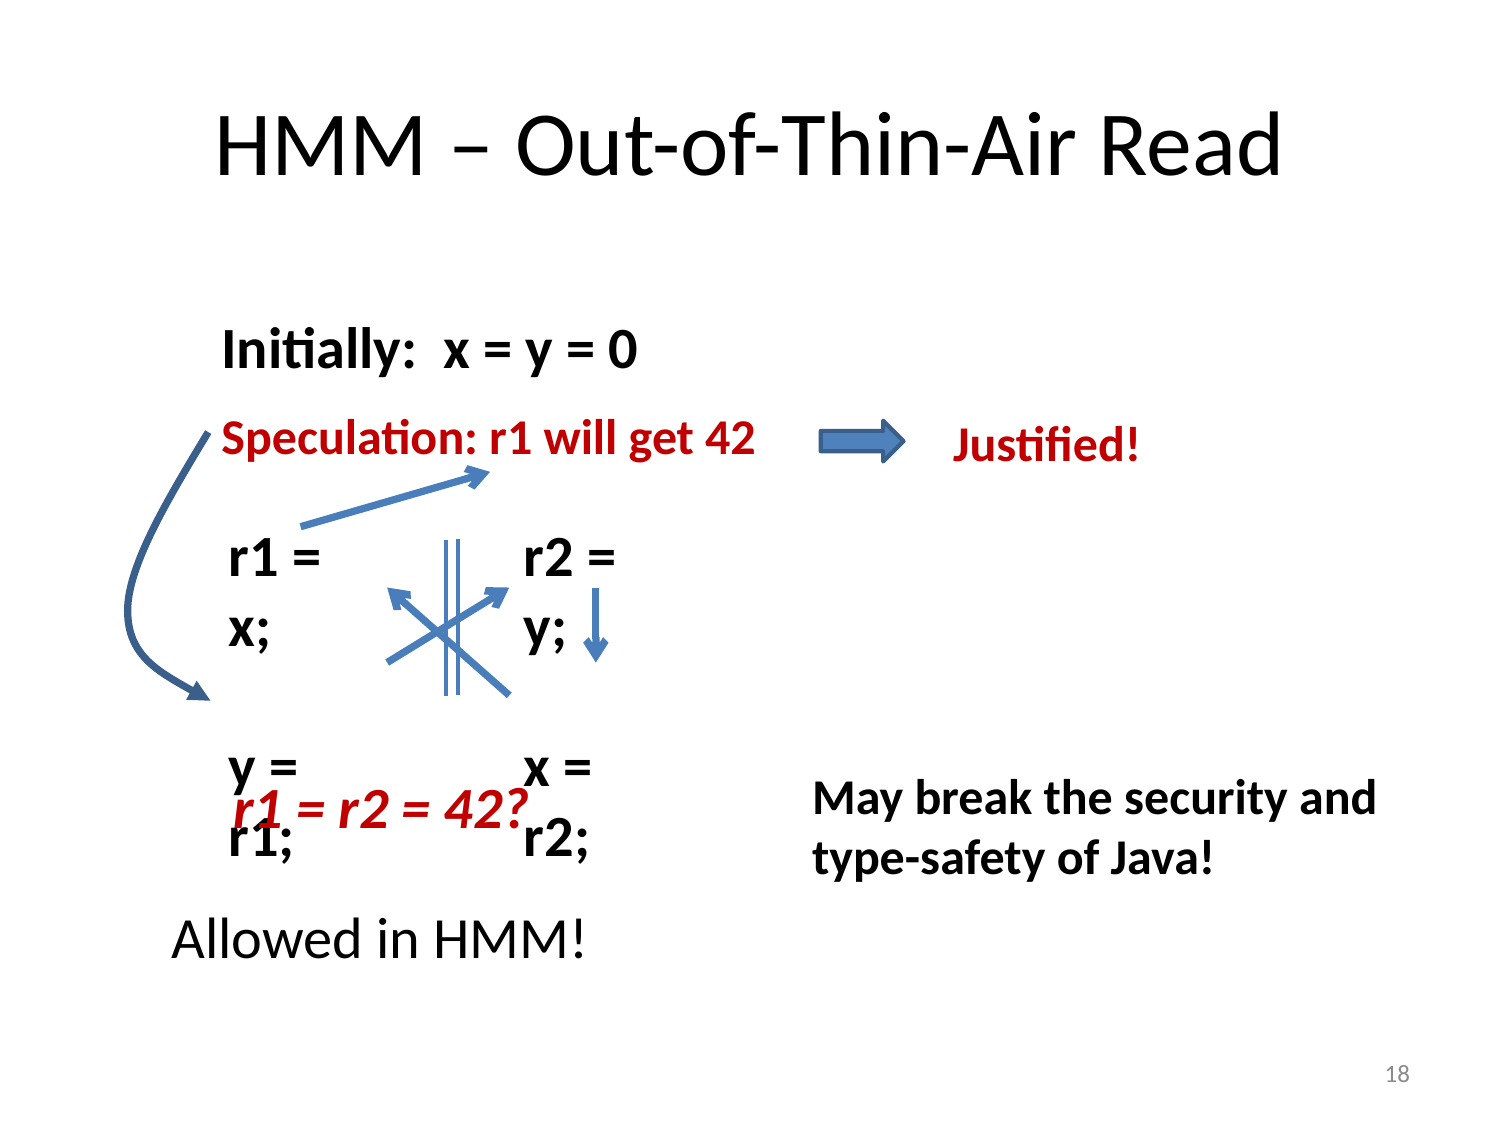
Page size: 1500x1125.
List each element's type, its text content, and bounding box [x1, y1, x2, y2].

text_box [300, 472, 491, 527]
text_box r1 = r2 = 42? [218, 763, 573, 848]
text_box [386, 587, 510, 696]
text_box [445, 538, 459, 584]
text_box May break the security and type-safety of Java! [797, 756, 1436, 892]
text_box Justified! [938, 403, 1188, 479]
text_box Speculation: r1 will get 42 [206, 397, 774, 472]
text_box r2 = y; x = r2; [509, 510, 683, 875]
slide_number 18 [1074, 1042, 1425, 1103]
title HMM – Out-of-Thin-Air Read [75, 45, 1425, 233]
text_box [125, 431, 211, 701]
text_box r1 = x; y = r1; [213, 510, 388, 875]
text_box Initially: x = y = 0 [206, 302, 703, 388]
text_box [818, 418, 906, 464]
text_box Allowed in HMM! [156, 893, 642, 978]
